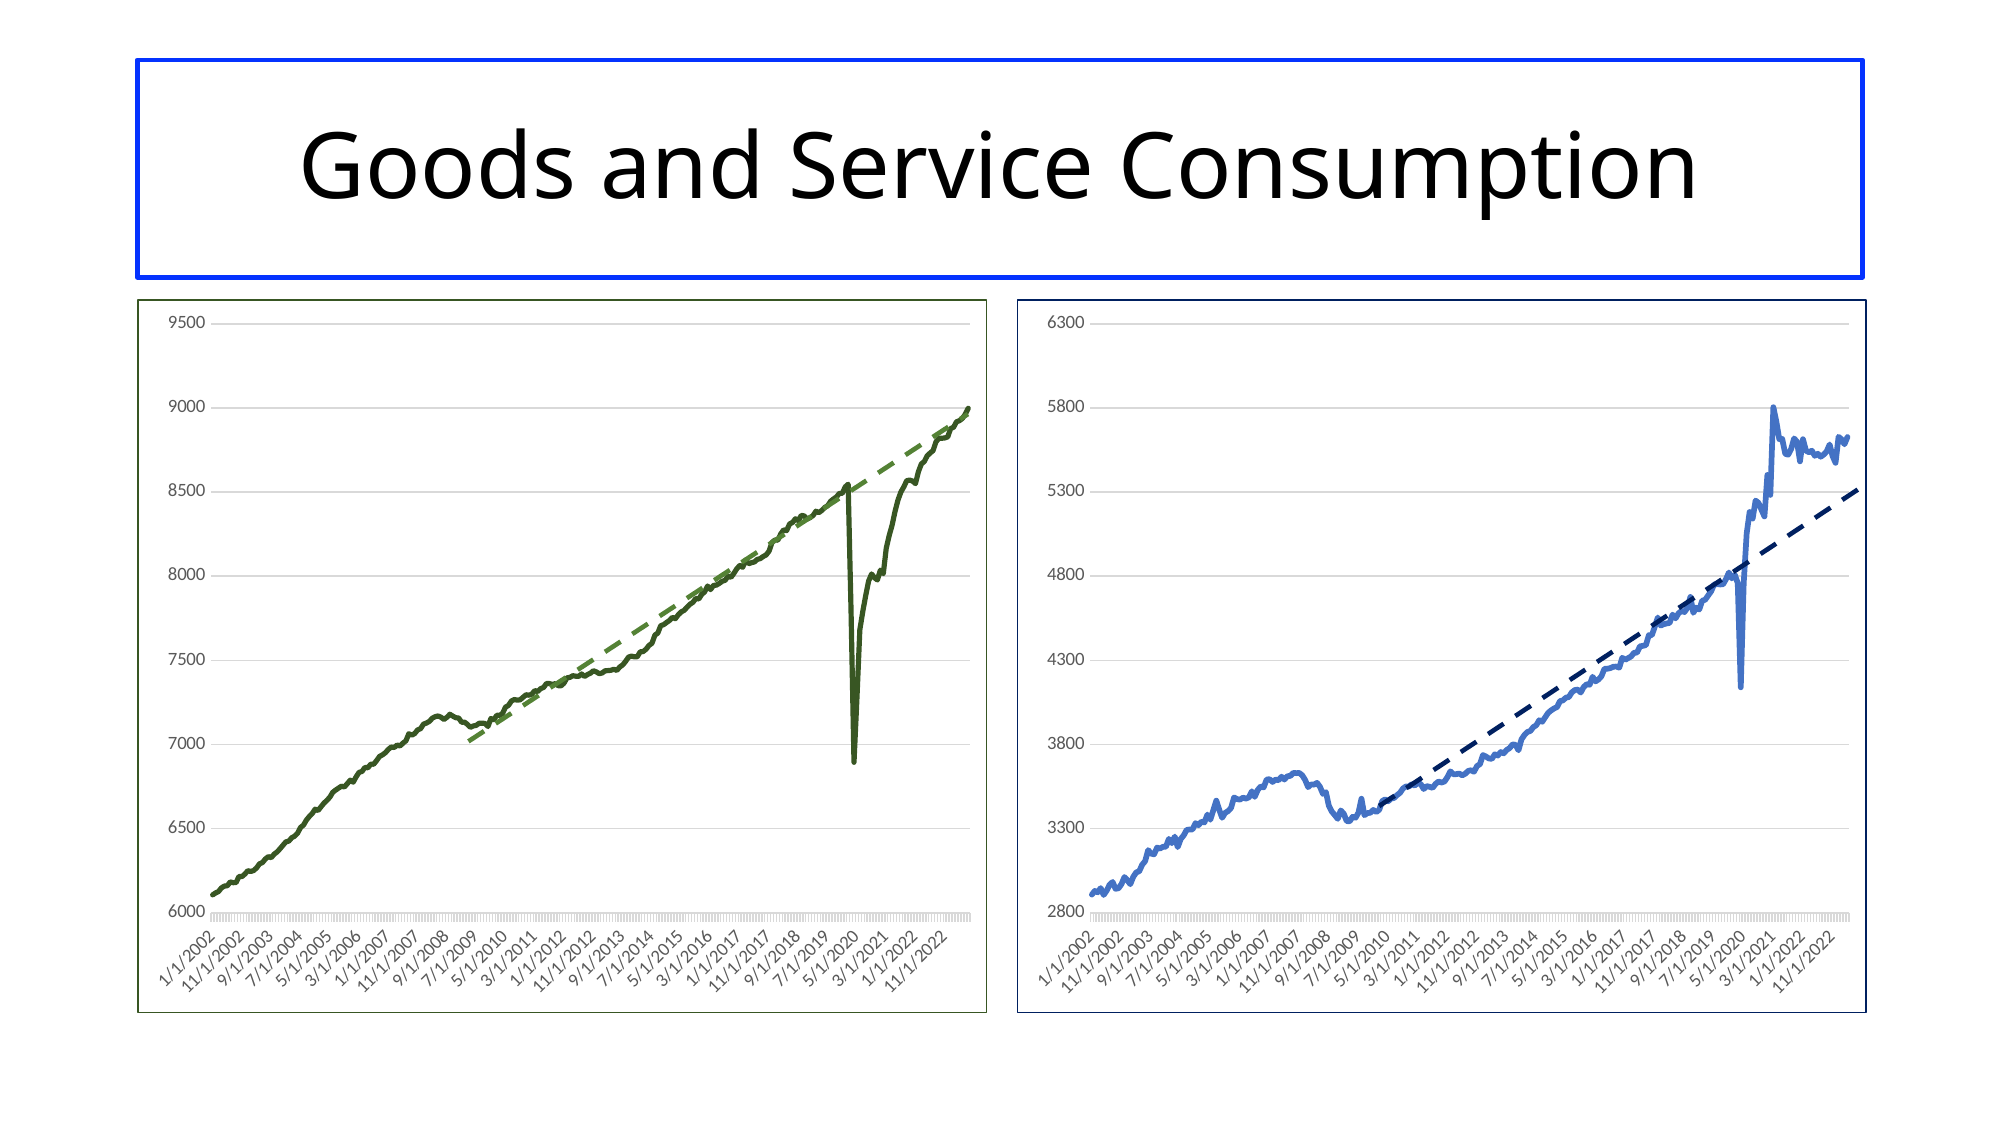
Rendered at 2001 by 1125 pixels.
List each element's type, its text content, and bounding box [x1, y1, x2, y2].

title Goods and Service Consumption [137, 59, 1863, 278]
chart [137, 299, 988, 1014]
chart [1016, 299, 1867, 1014]
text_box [468, 414, 968, 742]
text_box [1379, 486, 1863, 807]
